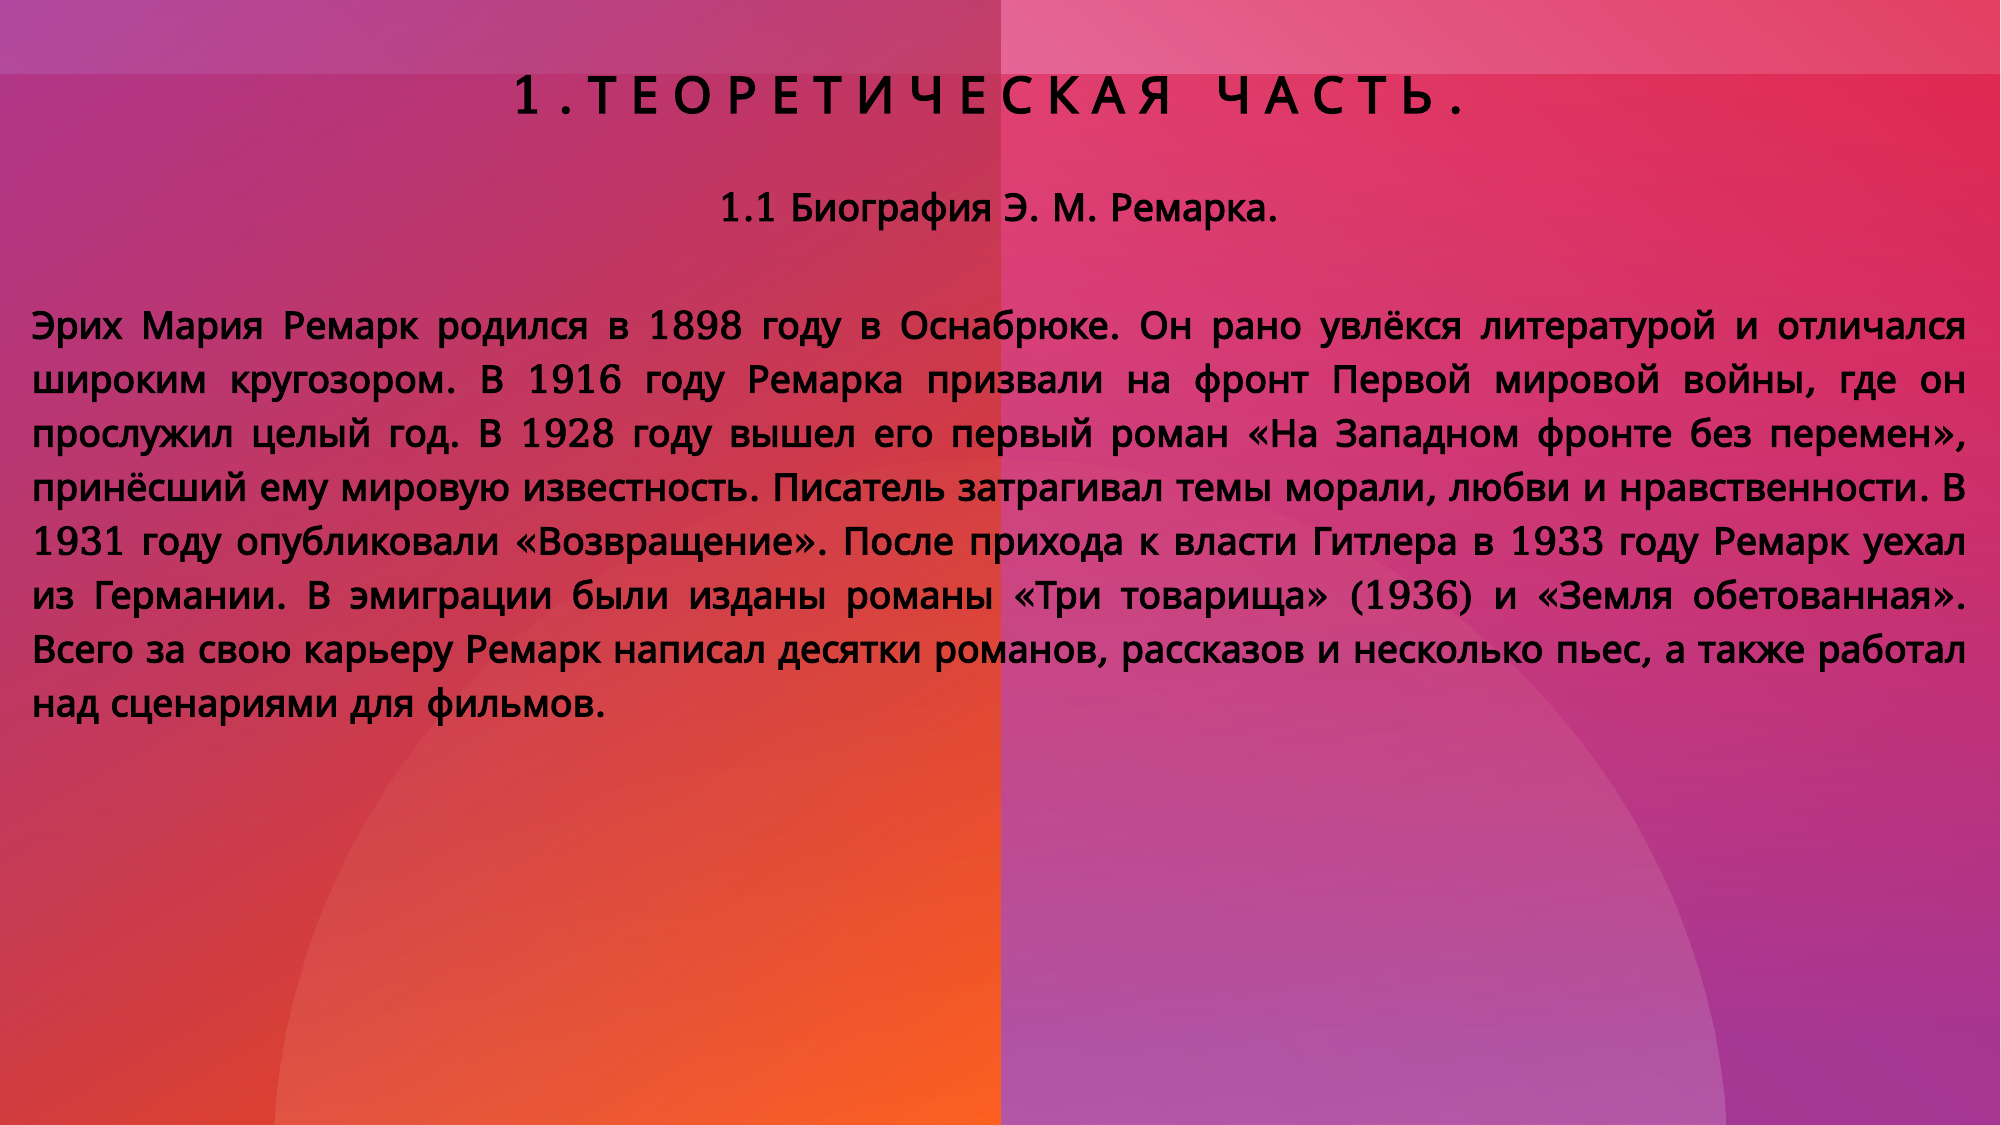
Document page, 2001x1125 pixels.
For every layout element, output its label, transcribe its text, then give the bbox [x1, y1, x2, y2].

title 1.Теоретическая часть. [147, 45, 1828, 123]
list Эрих Мария Ремарк родился в 1898 году в Оснабрюке. Он рано увлёкся литературой и отличался широким кругозором. В 1916 году Ремарка призвали на фронт Первой мировой войны, где он прослужил целый год. В 1928 году вышел его первый роман «На Западном фронте без перемен», принёсший ему мировую известность. Писатель затрагивал темы морали, любви и нравственности. В 1931 году опубликовали «Возвращение». После прихода к власти Гитлера в 1933 году Ремарк уехал из Германии. В эмиграции были изданы романы «Три товарища» (1936) и «Земля обетованная». Всего за свою карьеру Ремарк написал десятки романов, рассказов и несколько пьес, а также работал над сценариями для фильмов. [31, 291, 1969, 1087]
text_box 1.1 Биография Э. М. Ремарка. [704, 175, 1335, 236]
